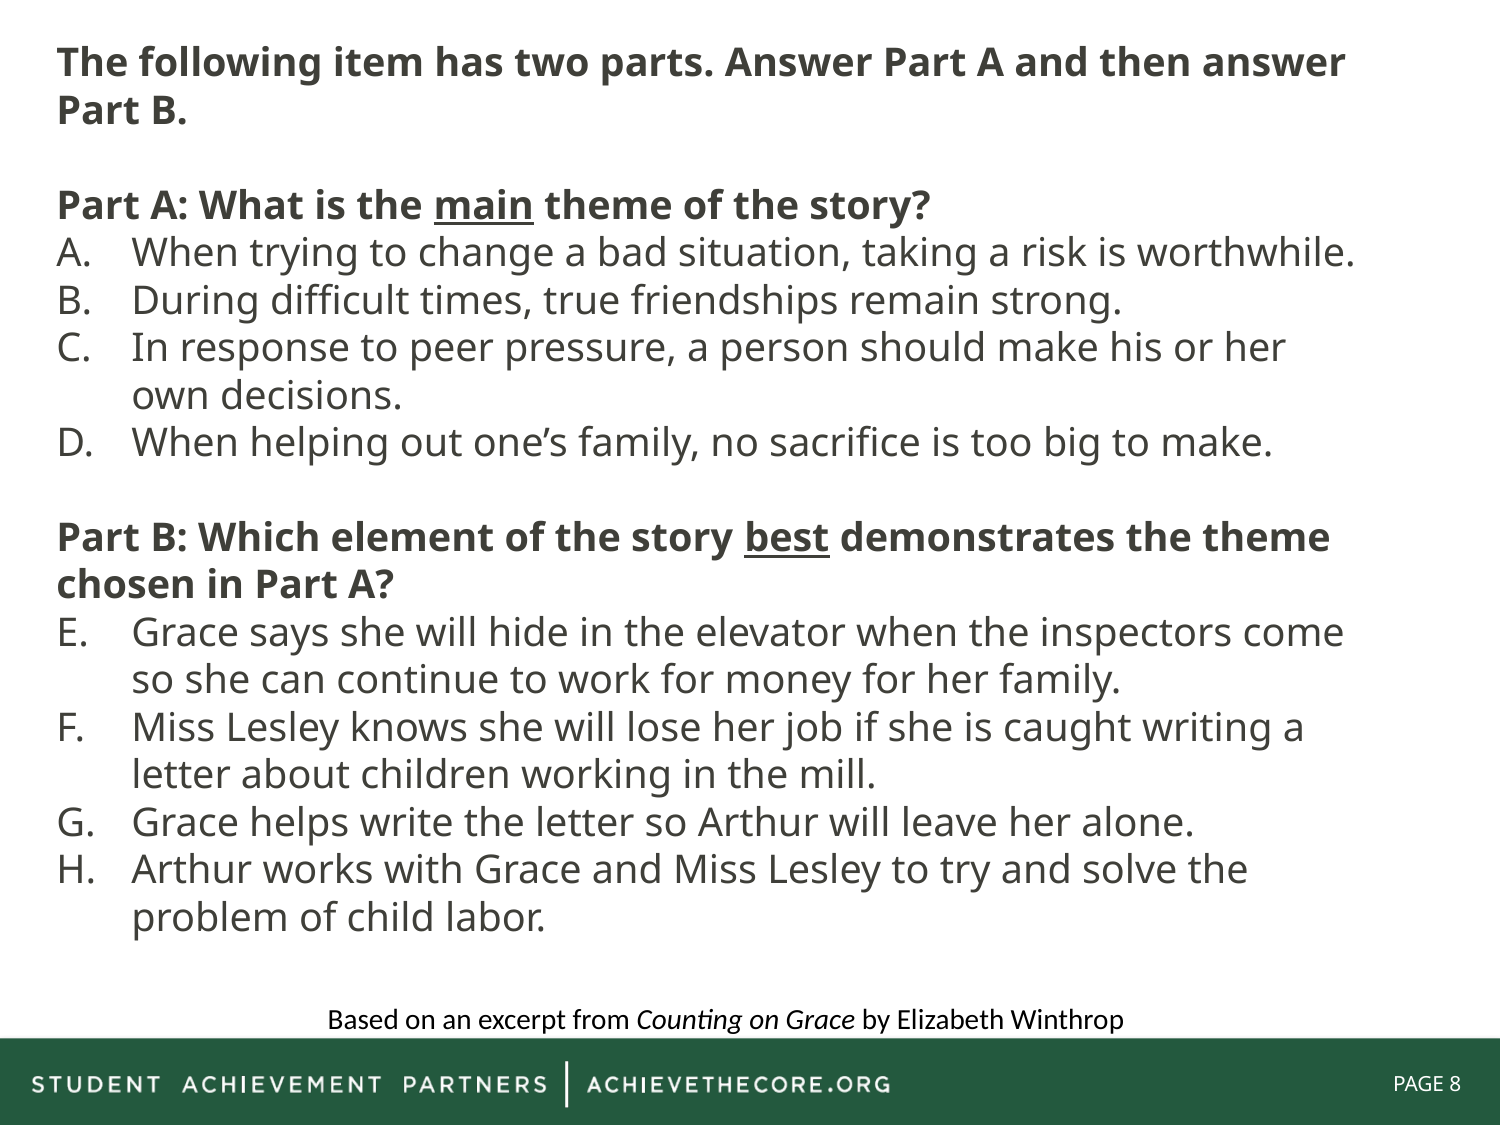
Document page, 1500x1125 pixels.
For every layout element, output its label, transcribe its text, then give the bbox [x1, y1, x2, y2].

text_box Based on an excerpt from Counting on Grace by Elizabeth Winthrop [41, 993, 1410, 1044]
text_box The following item has two parts. Answer Part A and then answer Part B. Part A: What is the main theme of the story? When trying to change a bad situation, taking a risk is worthwhile. During difficult times, true friendships remain strong. In response to peer pressure, a person should make his or her own decisions. When helping out one’s family, no sacrifice is too big to make. Part B: Which element of the story best demonstrates the theme chosen in Part A? Grace says she will hide in the elevator when the inspectors come so she can continue to work for money for her family. Miss Lesley knows she will lose her job if she is caught writing a letter about children working in the mill. Grace helps write the letter so Arthur will leave her alone. Arthur works with Grace and Miss Lesley to try and solve the problem of child labor. [41, 29, 1410, 947]
